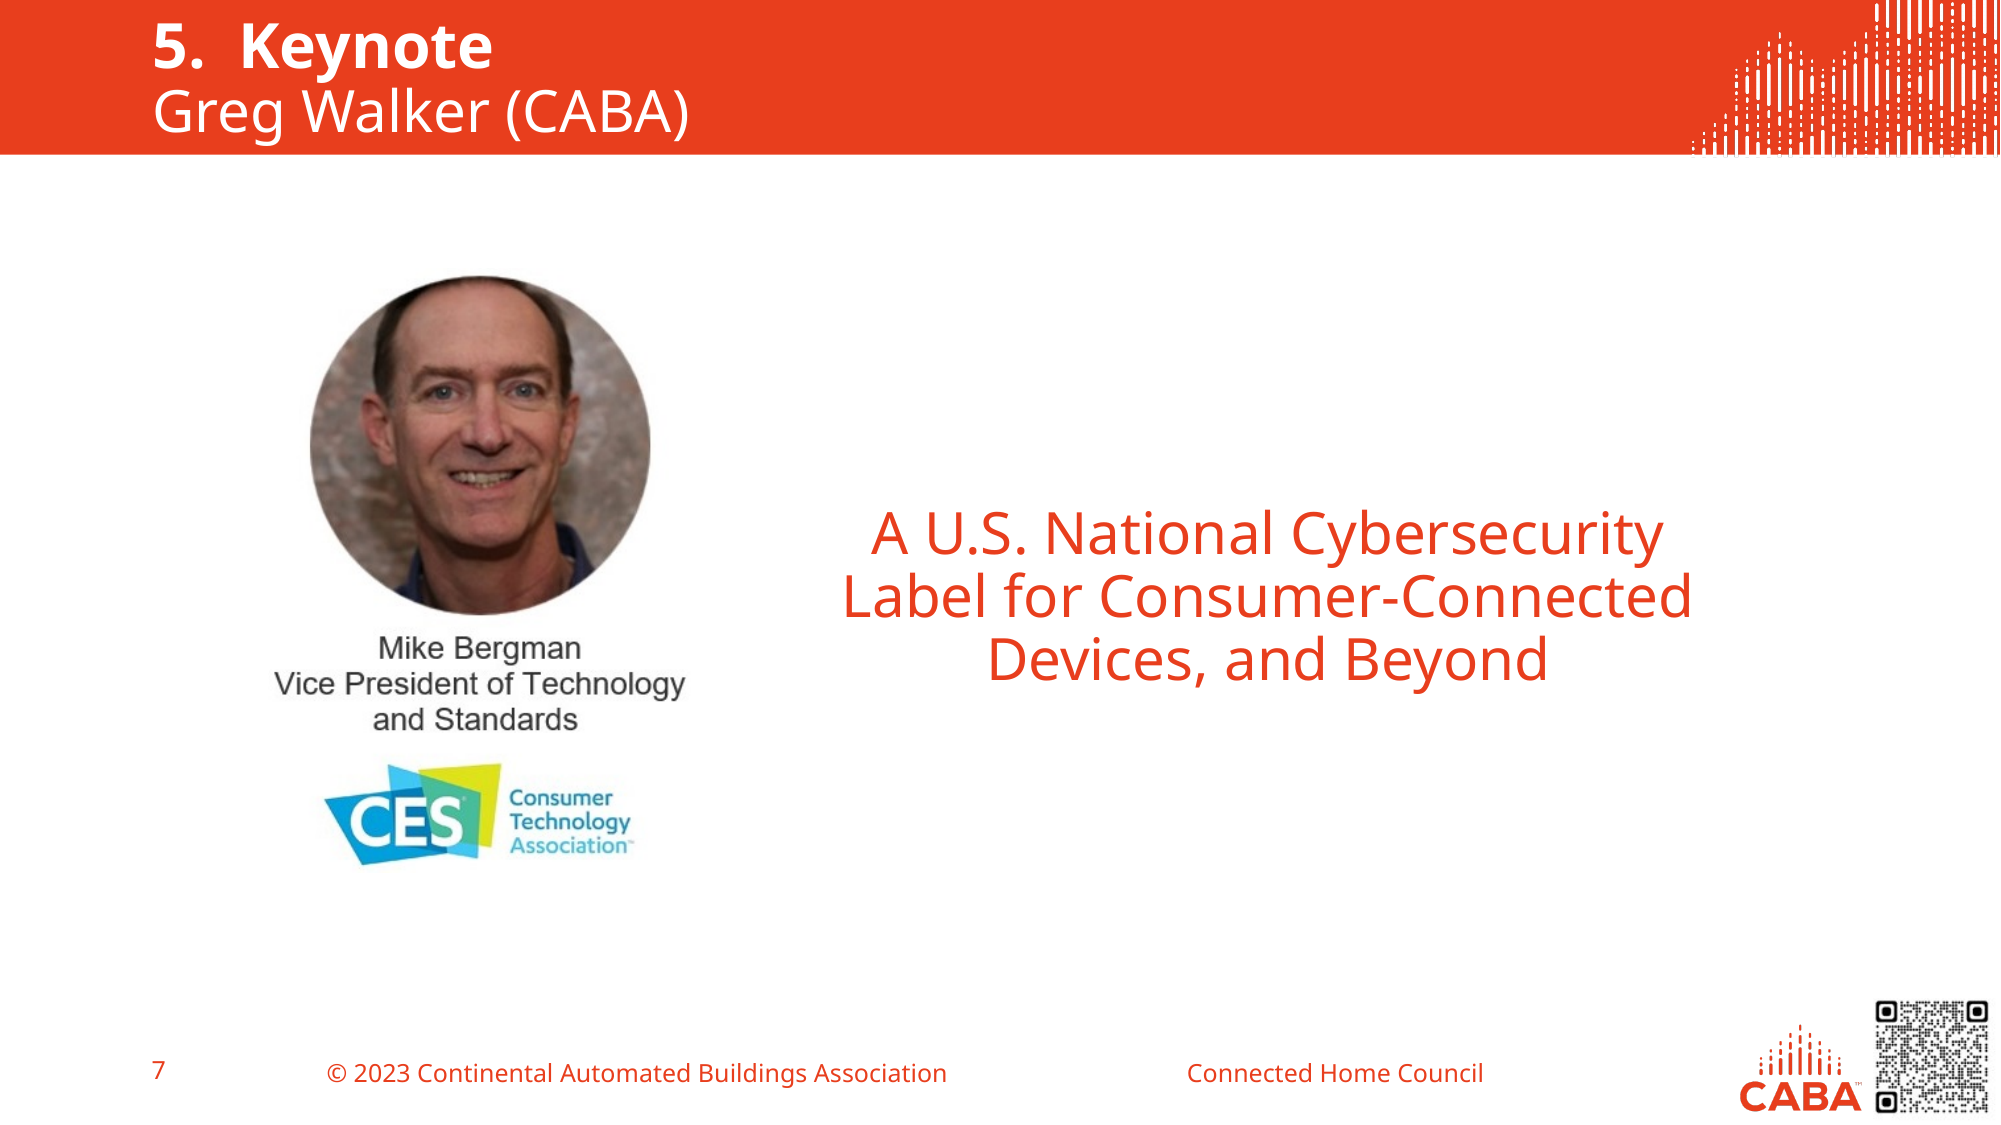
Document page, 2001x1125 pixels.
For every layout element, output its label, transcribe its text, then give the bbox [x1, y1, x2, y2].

slide_number 7 [136, 1042, 239, 1101]
text_box A U.S. National Cybersecurity Label for Consumer-Connected Devices, and Beyond [778, 496, 1759, 720]
text_box 5. Keynote Greg Walker (CABA) [137, 6, 1938, 81]
picture [268, 268, 694, 873]
picture [1864, 989, 2000, 1125]
